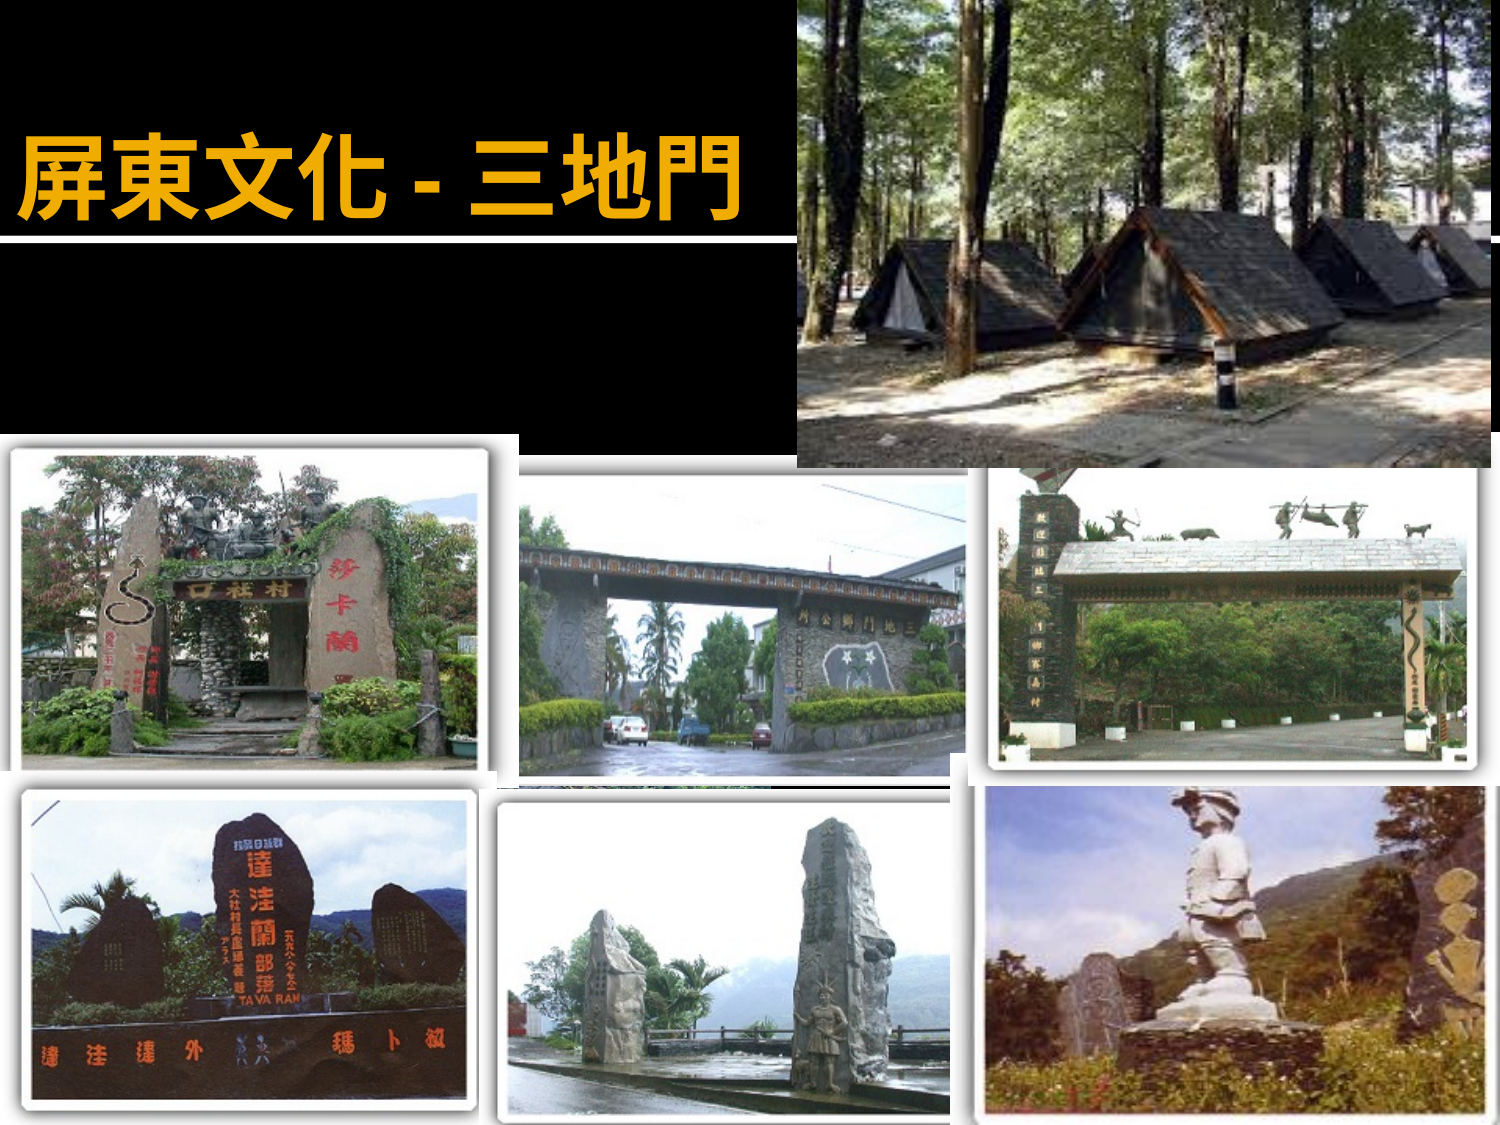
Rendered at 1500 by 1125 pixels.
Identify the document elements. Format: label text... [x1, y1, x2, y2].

title 屏東文化-三地門 [0, 66, 786, 285]
picture [0, 0, 1500, 1125]
